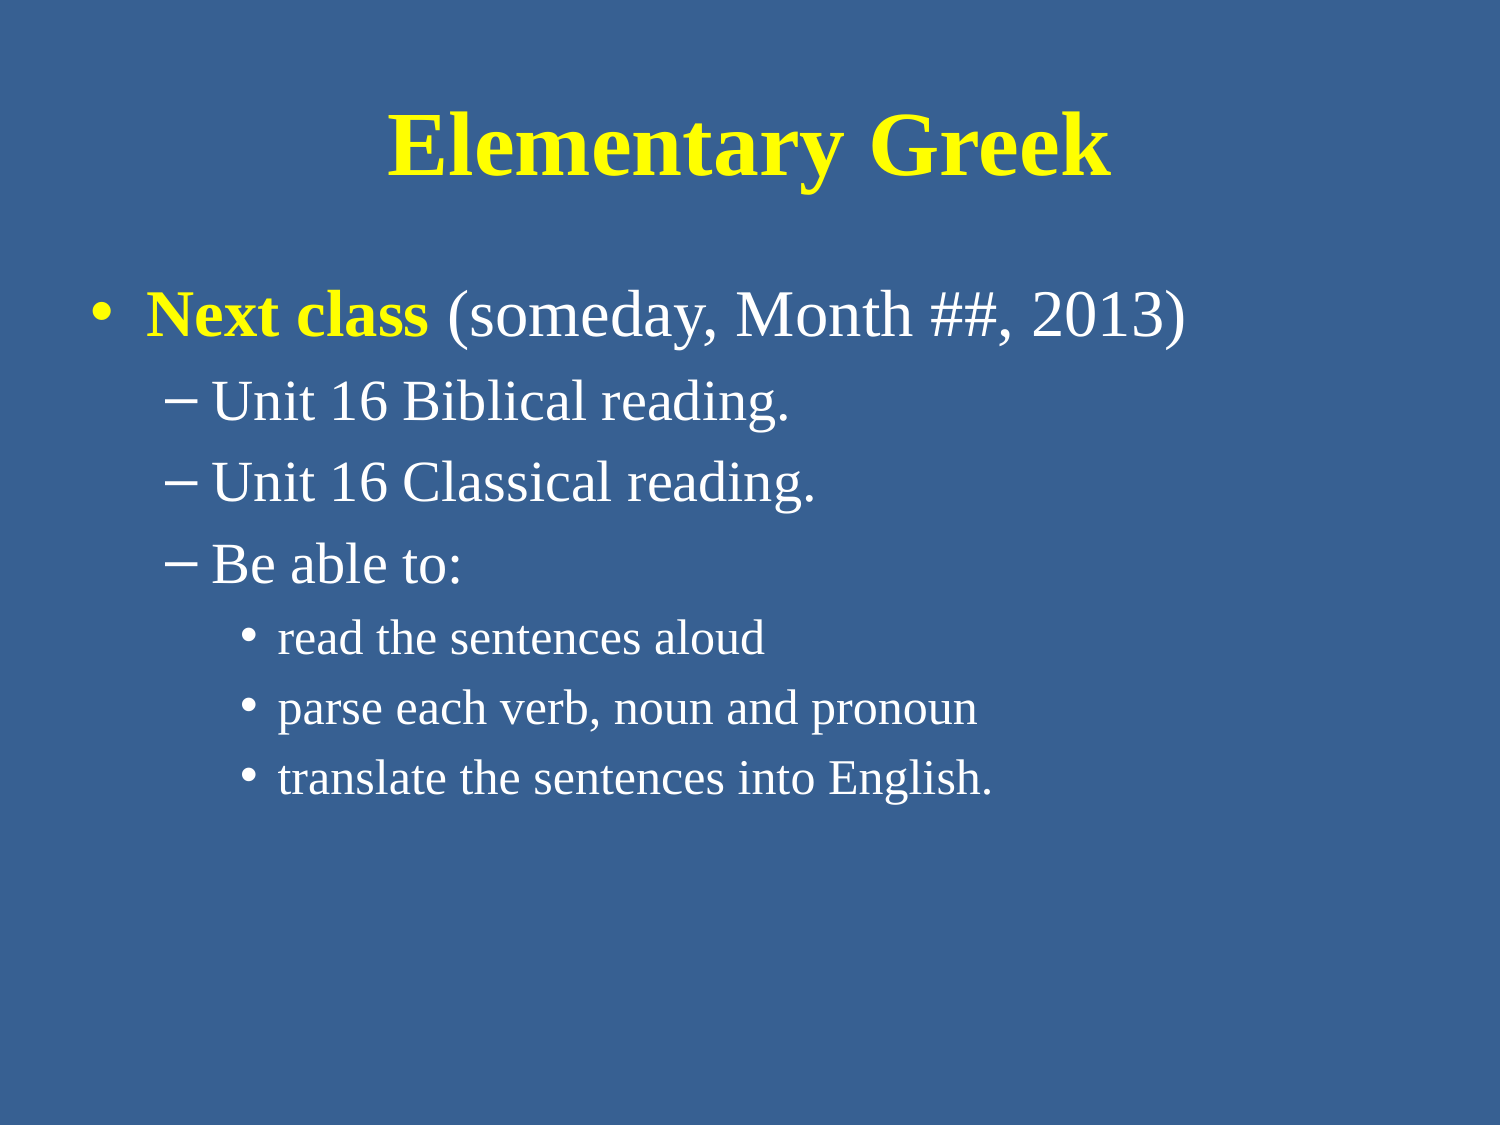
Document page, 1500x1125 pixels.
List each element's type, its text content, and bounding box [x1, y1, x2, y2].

list Next class (someday, Month ##, 2013) Unit 16 Biblical reading. Unit 16 Classical reading. Be able to: read the sentences aloud parse each verb, noun and pronoun translate the sentences into English. [75, 262, 1425, 1005]
title Elementary Greek [75, 45, 1425, 233]
